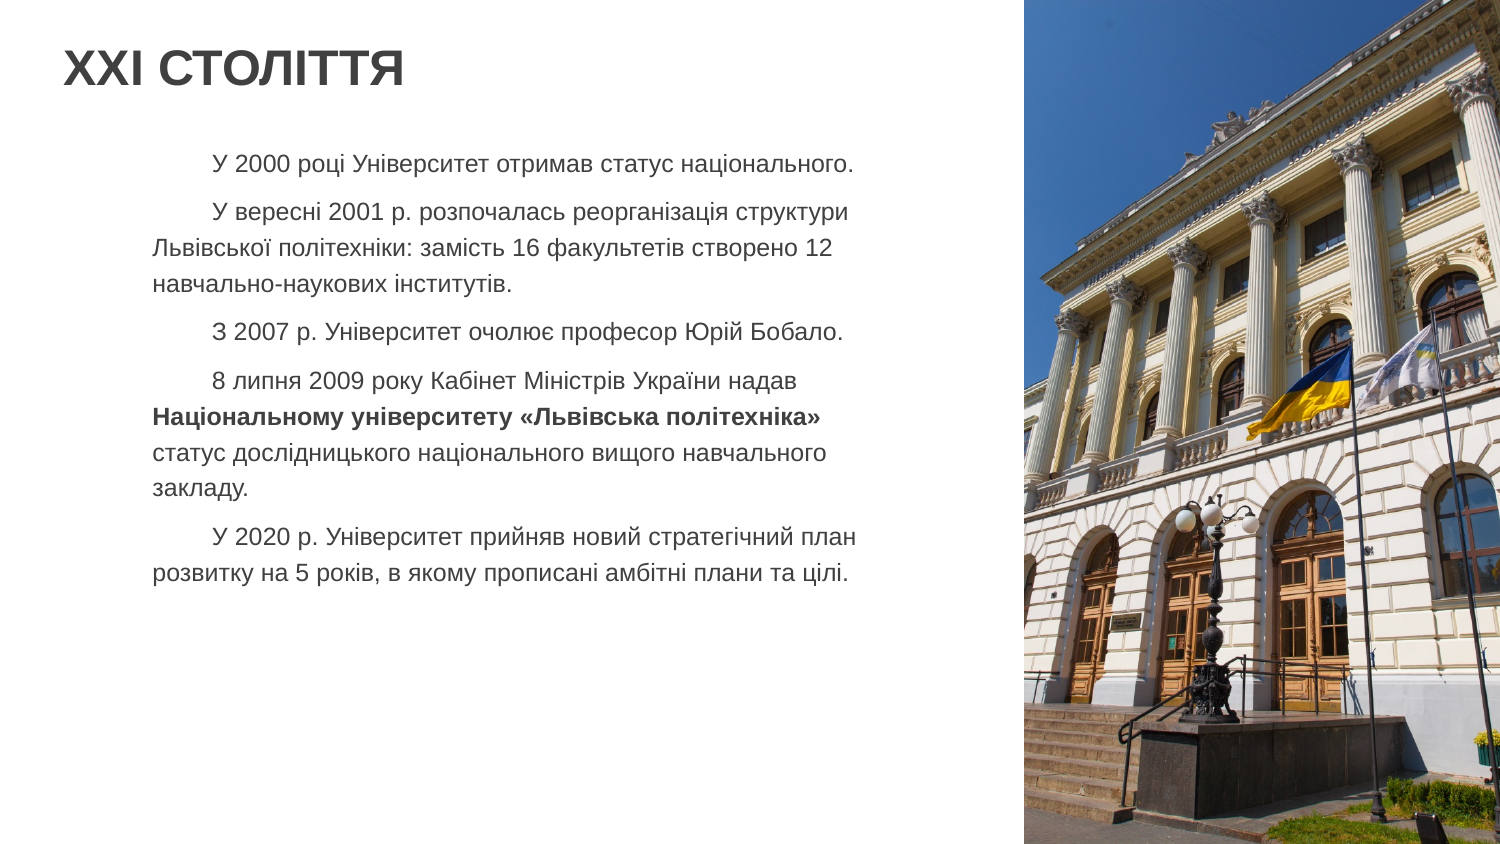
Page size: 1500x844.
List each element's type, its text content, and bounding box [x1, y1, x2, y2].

text_box XXI СТОЛІТТЯ [58, 32, 1024, 99]
text_box У 2000 році Університет отримав статус національного. У вересні 2001 р. розпочалась реорганізація структури Львівської політехніки: замість 16 факультетів створено 12 навчально-наукових інститутів. З 2007 р. Університет очолює професор Юрій Бобало. 8 липня 2009 року Кабінет Міністрів України надав Національному університету «Львівська політехніка» статус дослідницького національного вищого навчального закладу. У 2020 р. Університет прийняв новий стратегічний план розвитку на 5 років, в якому прописані амбітні плани та цілі. [146, 138, 877, 589]
picture [1024, 0, 1500, 844]
